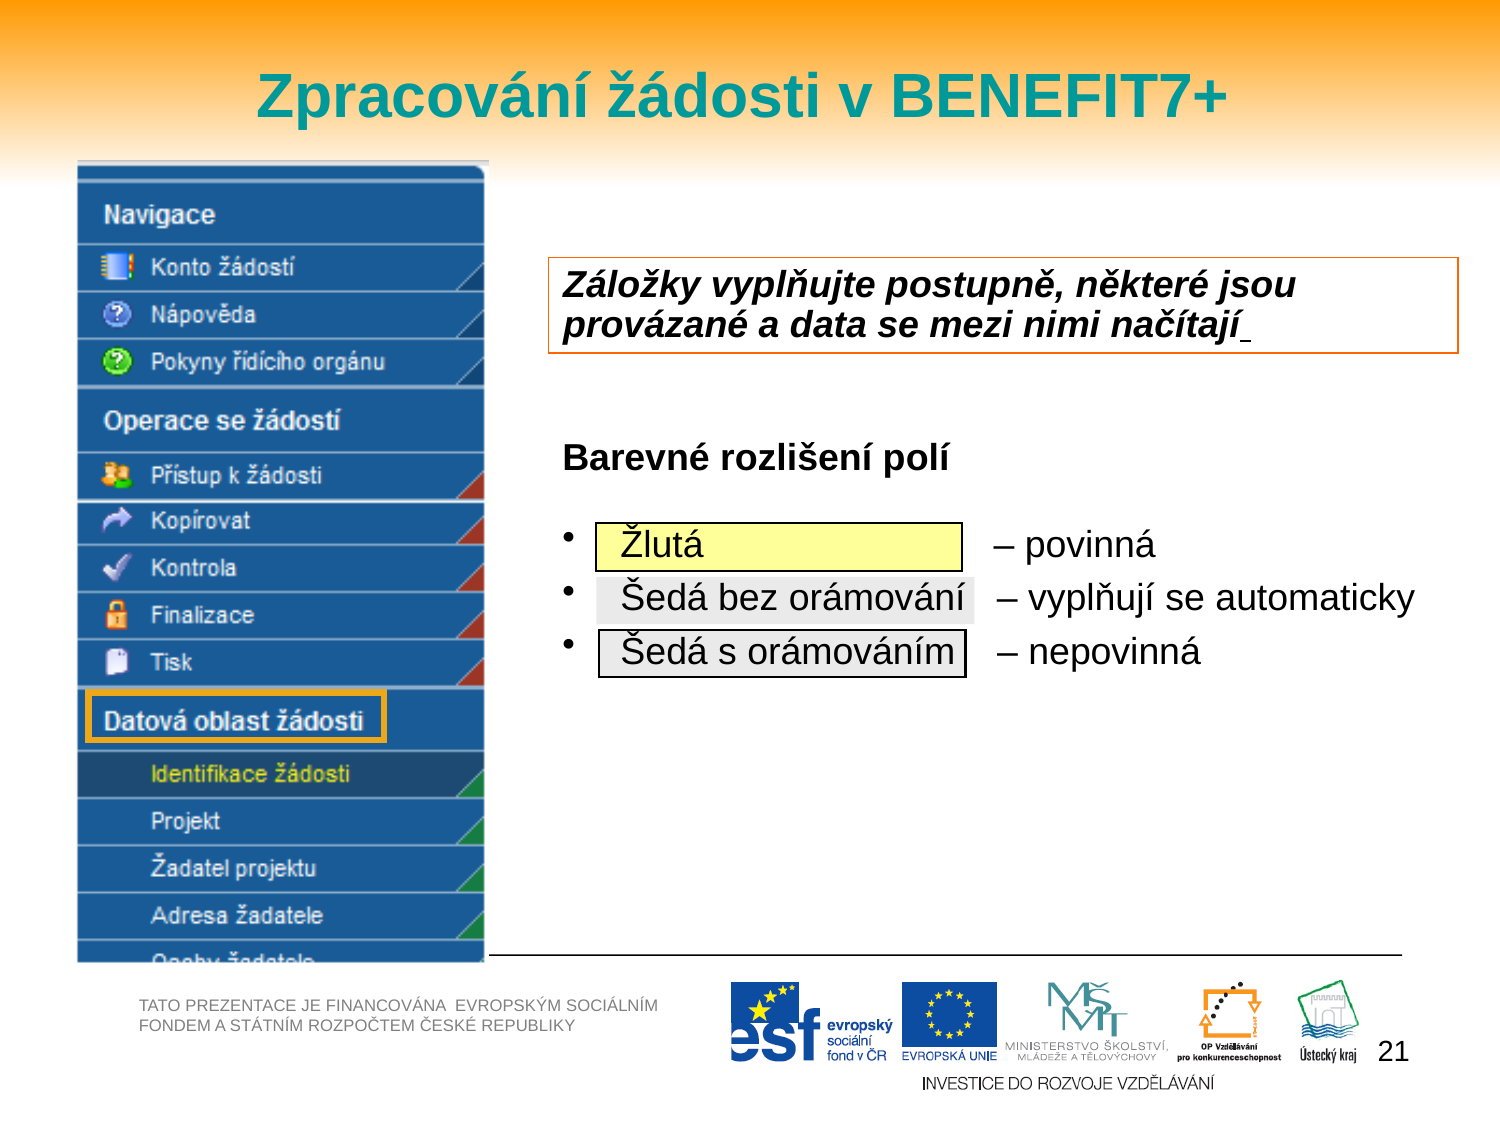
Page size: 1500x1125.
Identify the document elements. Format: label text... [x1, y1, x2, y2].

slide_number 21 [1379, 1024, 1426, 1103]
text_box Záložky vyplňujte postupně, některé jsou provázané a data se mezi nimi načítají [548, 257, 1458, 354]
text_box TATO PREZENTACE JE FINANCOVÁNA EVROPSKÝM SOCIÁLNÍM FONDEM A STÁTNÍM ROZPOČTEM ČESKÉ REPUBLIKY [123, 987, 709, 1043]
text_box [714, 963, 1374, 1102]
list Barevné rozlišení polí Žlutá – povinná Šedá bez orámování – vyplňují se automaticky Šedá s orámováním – nepovinná [543, 432, 1436, 810]
text_box Zpracování žádosti v BENEFIT7+ [41, 46, 1453, 212]
picture [76, 160, 489, 965]
text_box [0, 0, 1500, 186]
